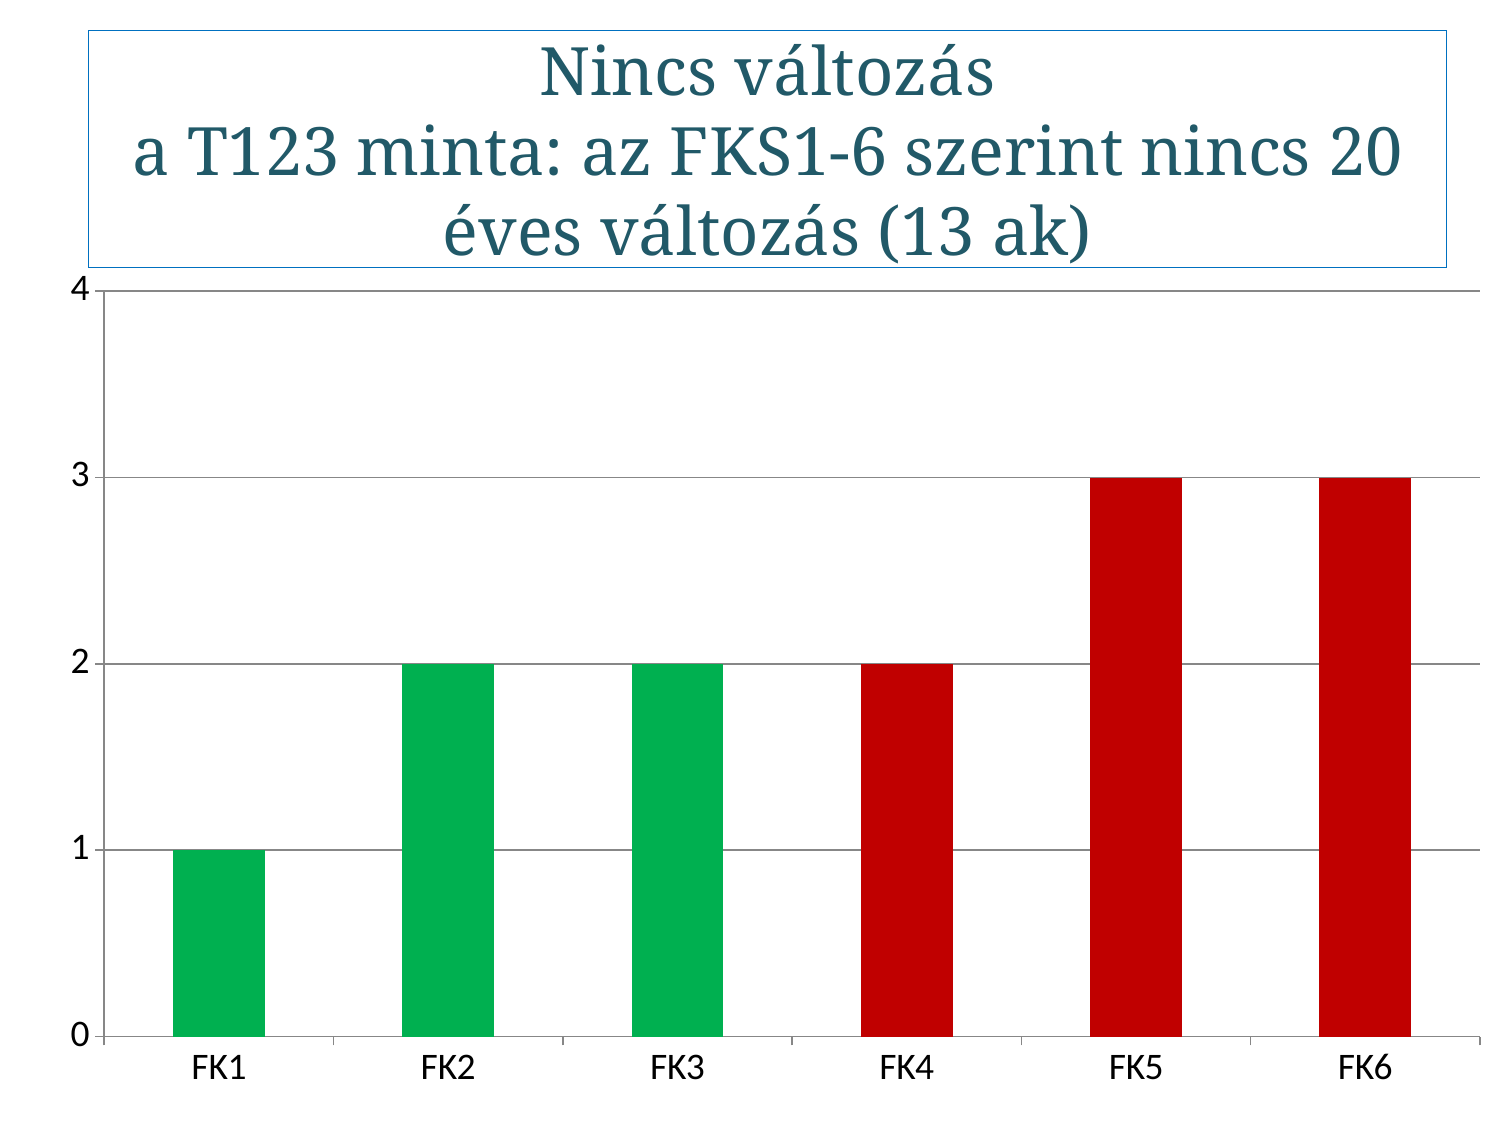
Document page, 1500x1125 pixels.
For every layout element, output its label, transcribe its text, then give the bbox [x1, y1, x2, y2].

title Nincs változás a T123 minta: az FKS1-6 szerint nincs 20 éves változás (13 ak) [88, 30, 1447, 253]
chart [40, 255, 1500, 1107]
